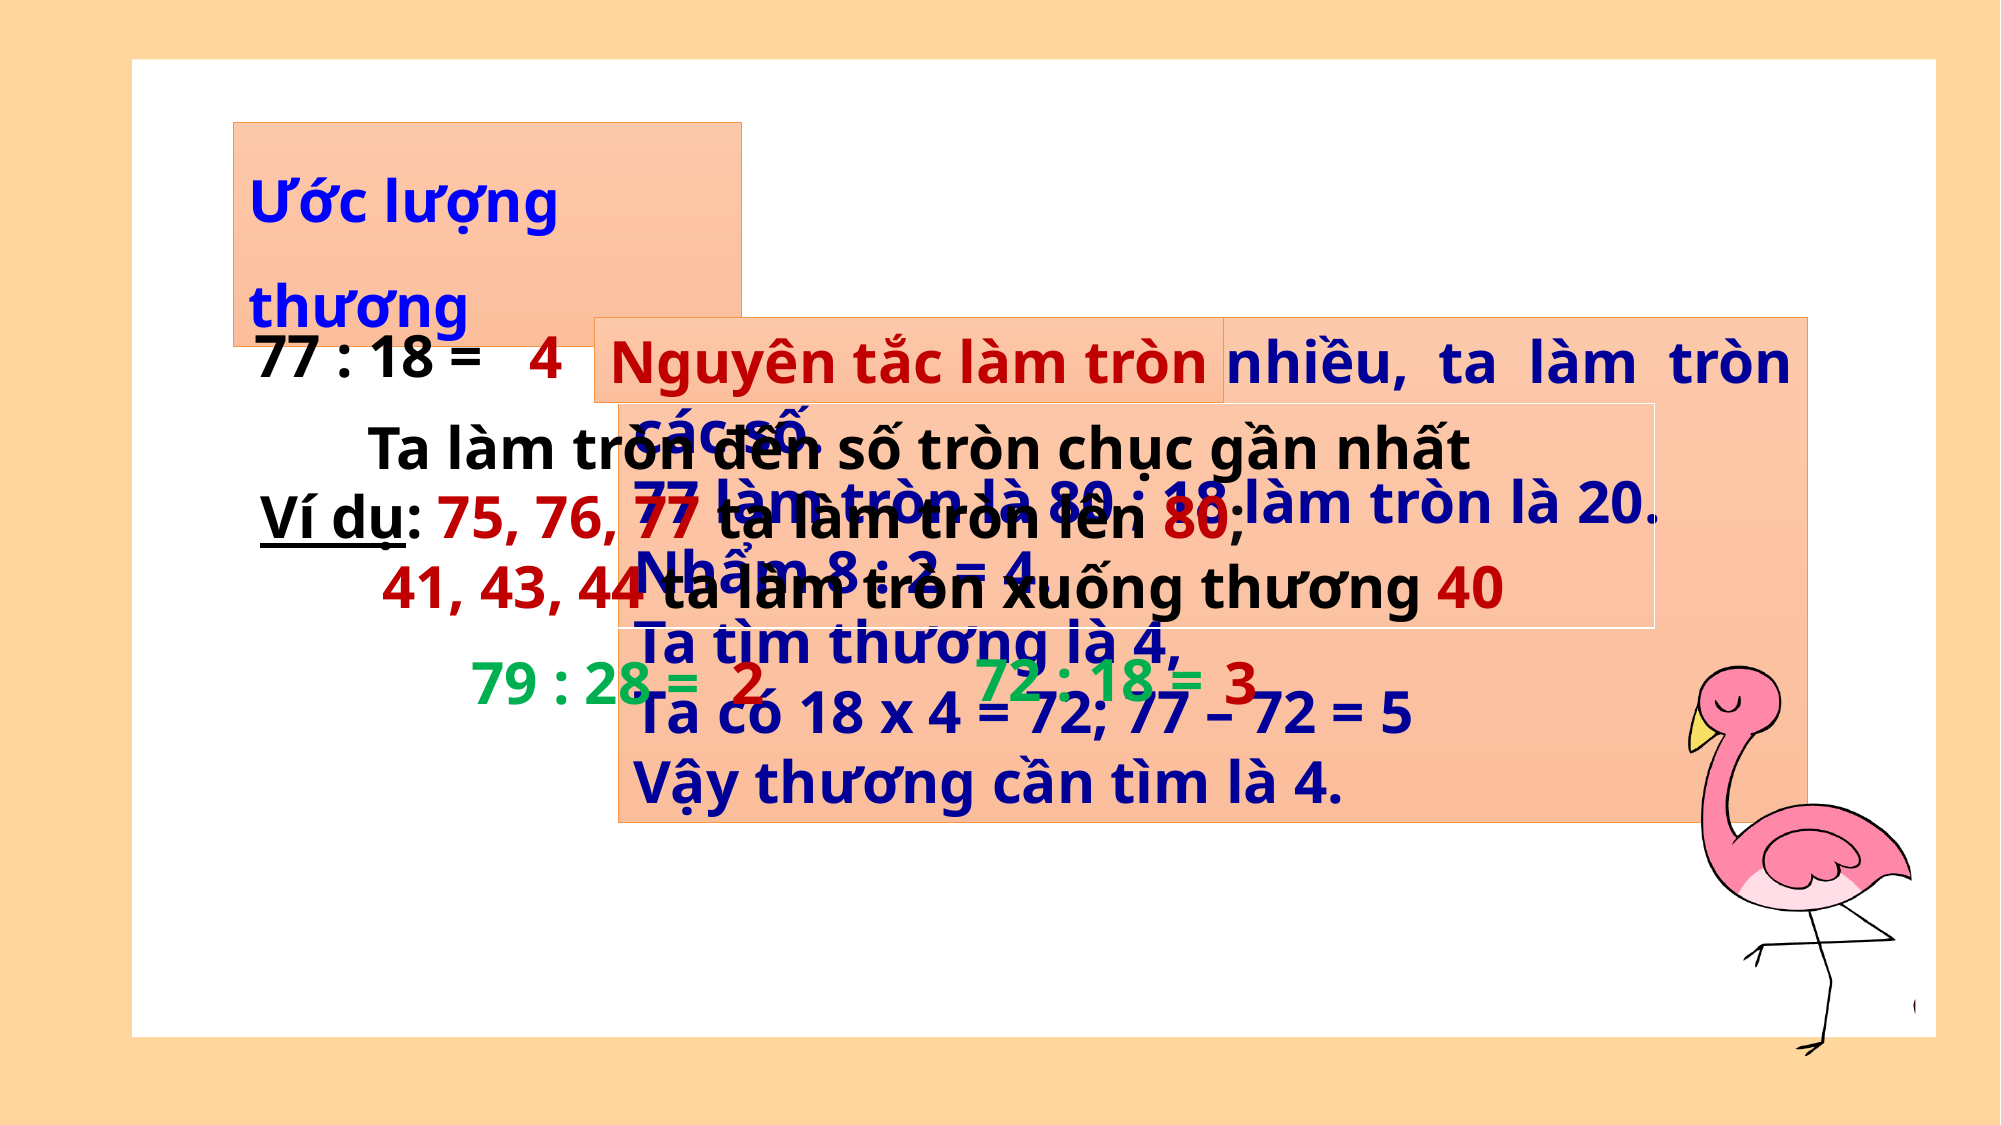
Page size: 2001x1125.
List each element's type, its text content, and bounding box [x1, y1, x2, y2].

text_box Để tránh phải thử nhiều, ta làm tròn các số. 77 làm tròn là 80 ; 18 làm tròn là 20. Nhẩm 8 : 2 = 4. Ta tìm thương là 4, Ta có 18 x 4 = 72; 77 – 72 = 5 Vậy thương cần tìm là 4. [618, 317, 1808, 823]
text_box 4 [514, 312, 590, 398]
text_box 2 [716, 638, 780, 724]
text_box 72 : 18 = [960, 635, 1219, 721]
text_box z [131, 58, 1937, 1038]
picture [1654, 629, 1916, 1073]
text_box Nguyên tắc làm tròn [594, 317, 1224, 403]
text_box Ta làm tròn đến số tròn chục gần nhất Ví dụ: 75, 76, 77 ta làm tròn lên 80; 41, 43, 44 ta làm tròn xuống thương 40 [245, 403, 1655, 628]
text_box 3 [1209, 638, 1273, 724]
text_box 77 : 18 = [239, 311, 515, 397]
text_box Ước lượng thương [233, 122, 742, 347]
text_box 79 : 28 = [456, 638, 715, 724]
